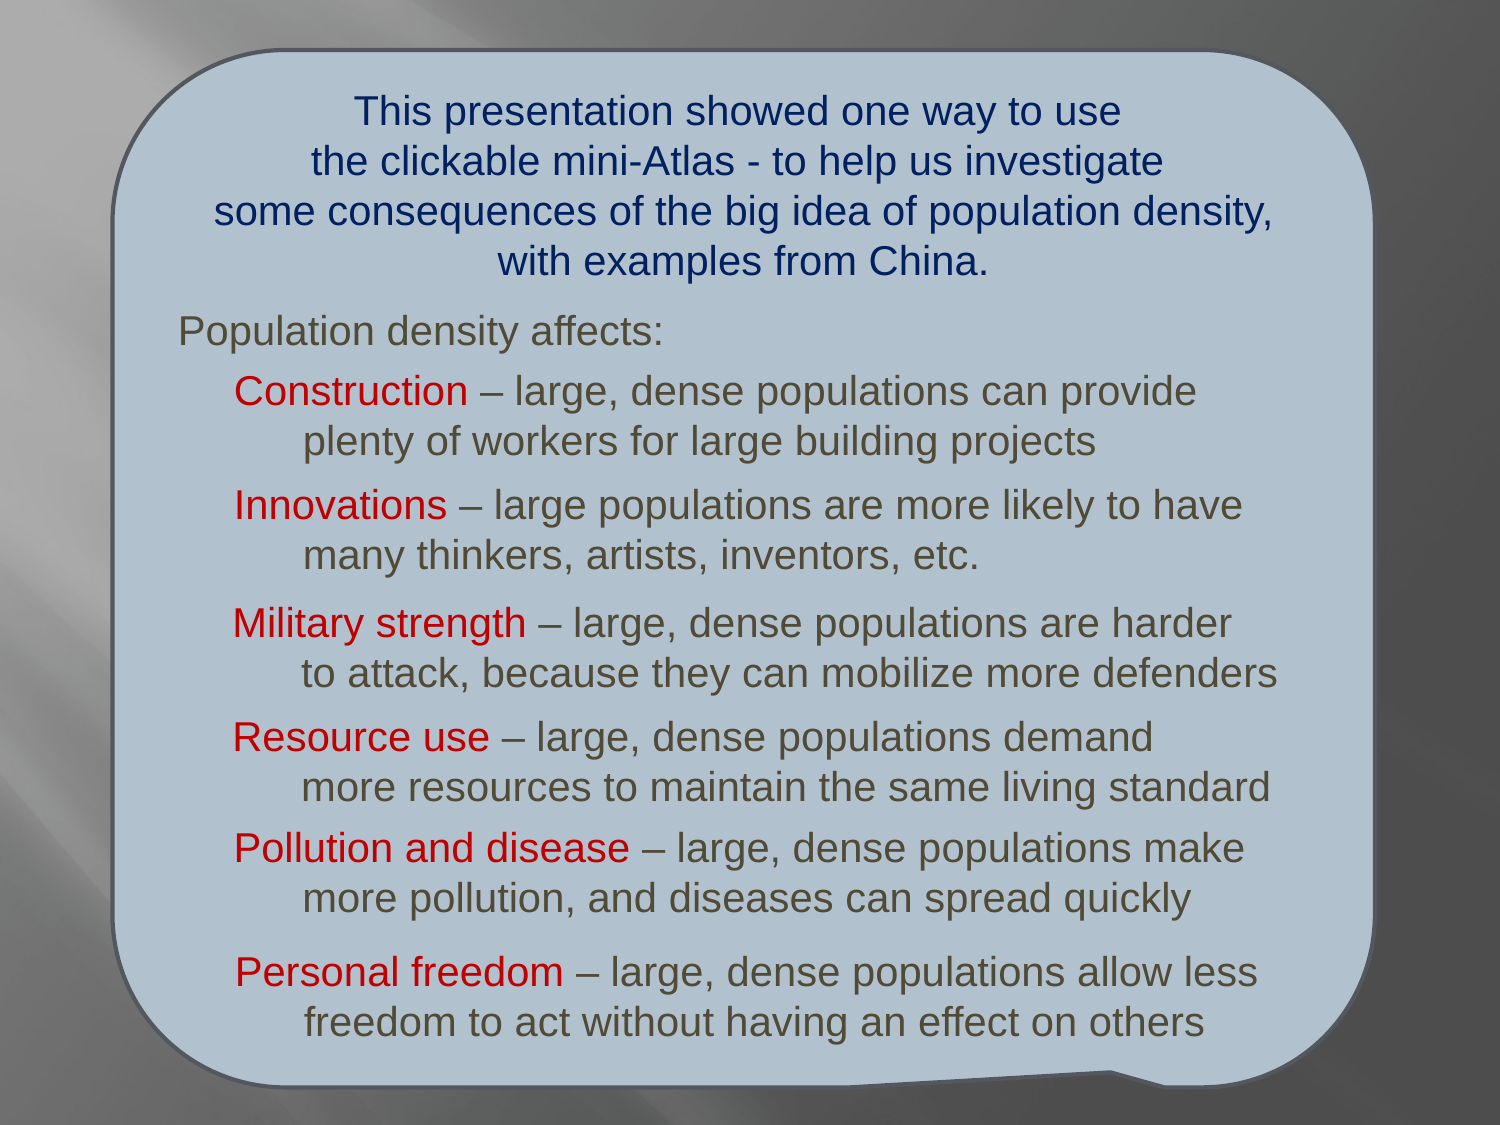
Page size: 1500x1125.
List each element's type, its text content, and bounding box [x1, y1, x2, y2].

text_box Pollution and disease – large, dense populations make more pollution, and diseases can spread quickly [212, 821, 1340, 919]
text_box Personal freedom – large, dense populations allow less freedom to act without having an effect on others [211, 924, 1303, 1065]
text_box Innovations – large populations are more likely to have many thinkers, artists, inventors, etc. [212, 474, 1304, 582]
text_box This presentation showed one way to use the clickable mini-Atlas - to help us investigate some consequences of the big idea of population density, with examples from China. Population density affects: [110, 47, 1378, 1090]
text_box Military strength – large, dense populations are harder to attack, because they can mobilize more defenders [210, 591, 1351, 700]
text_box Construction – large, dense populations can provide plenty of workers for large building projects [212, 361, 1254, 467]
text_box Resource use – large, dense populations demand more resources to maintain the same living standard [210, 706, 1351, 814]
